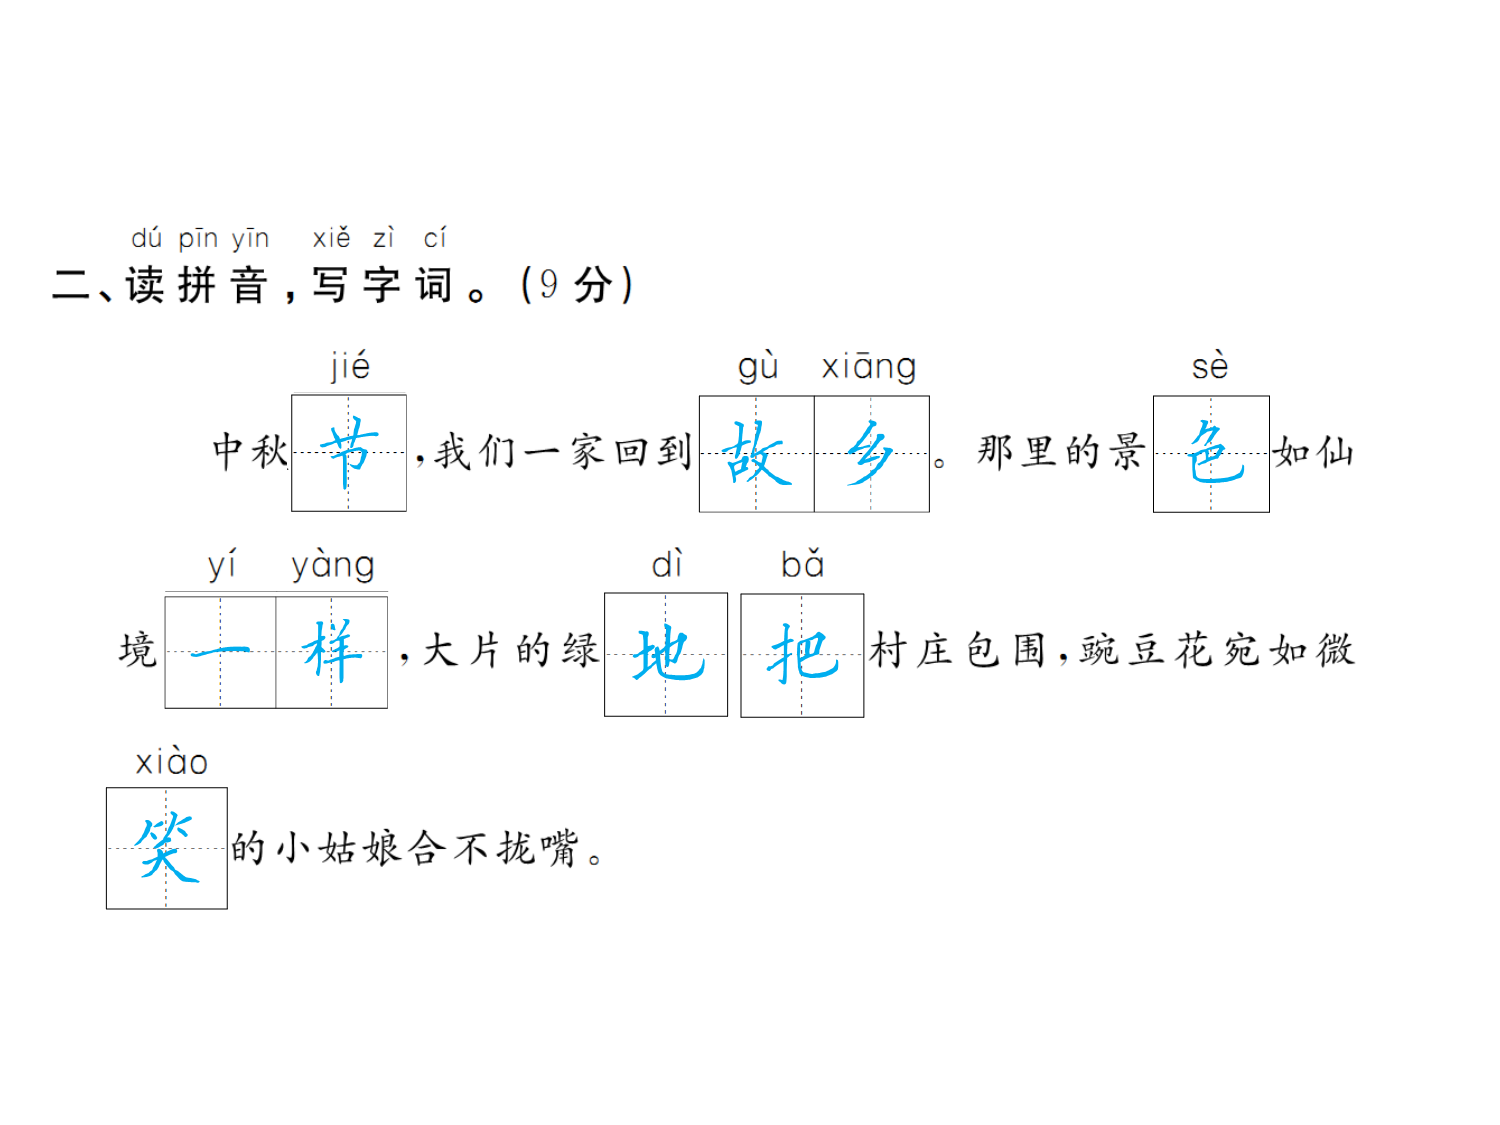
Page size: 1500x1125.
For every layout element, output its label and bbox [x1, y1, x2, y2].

picture [41, 219, 1459, 914]
